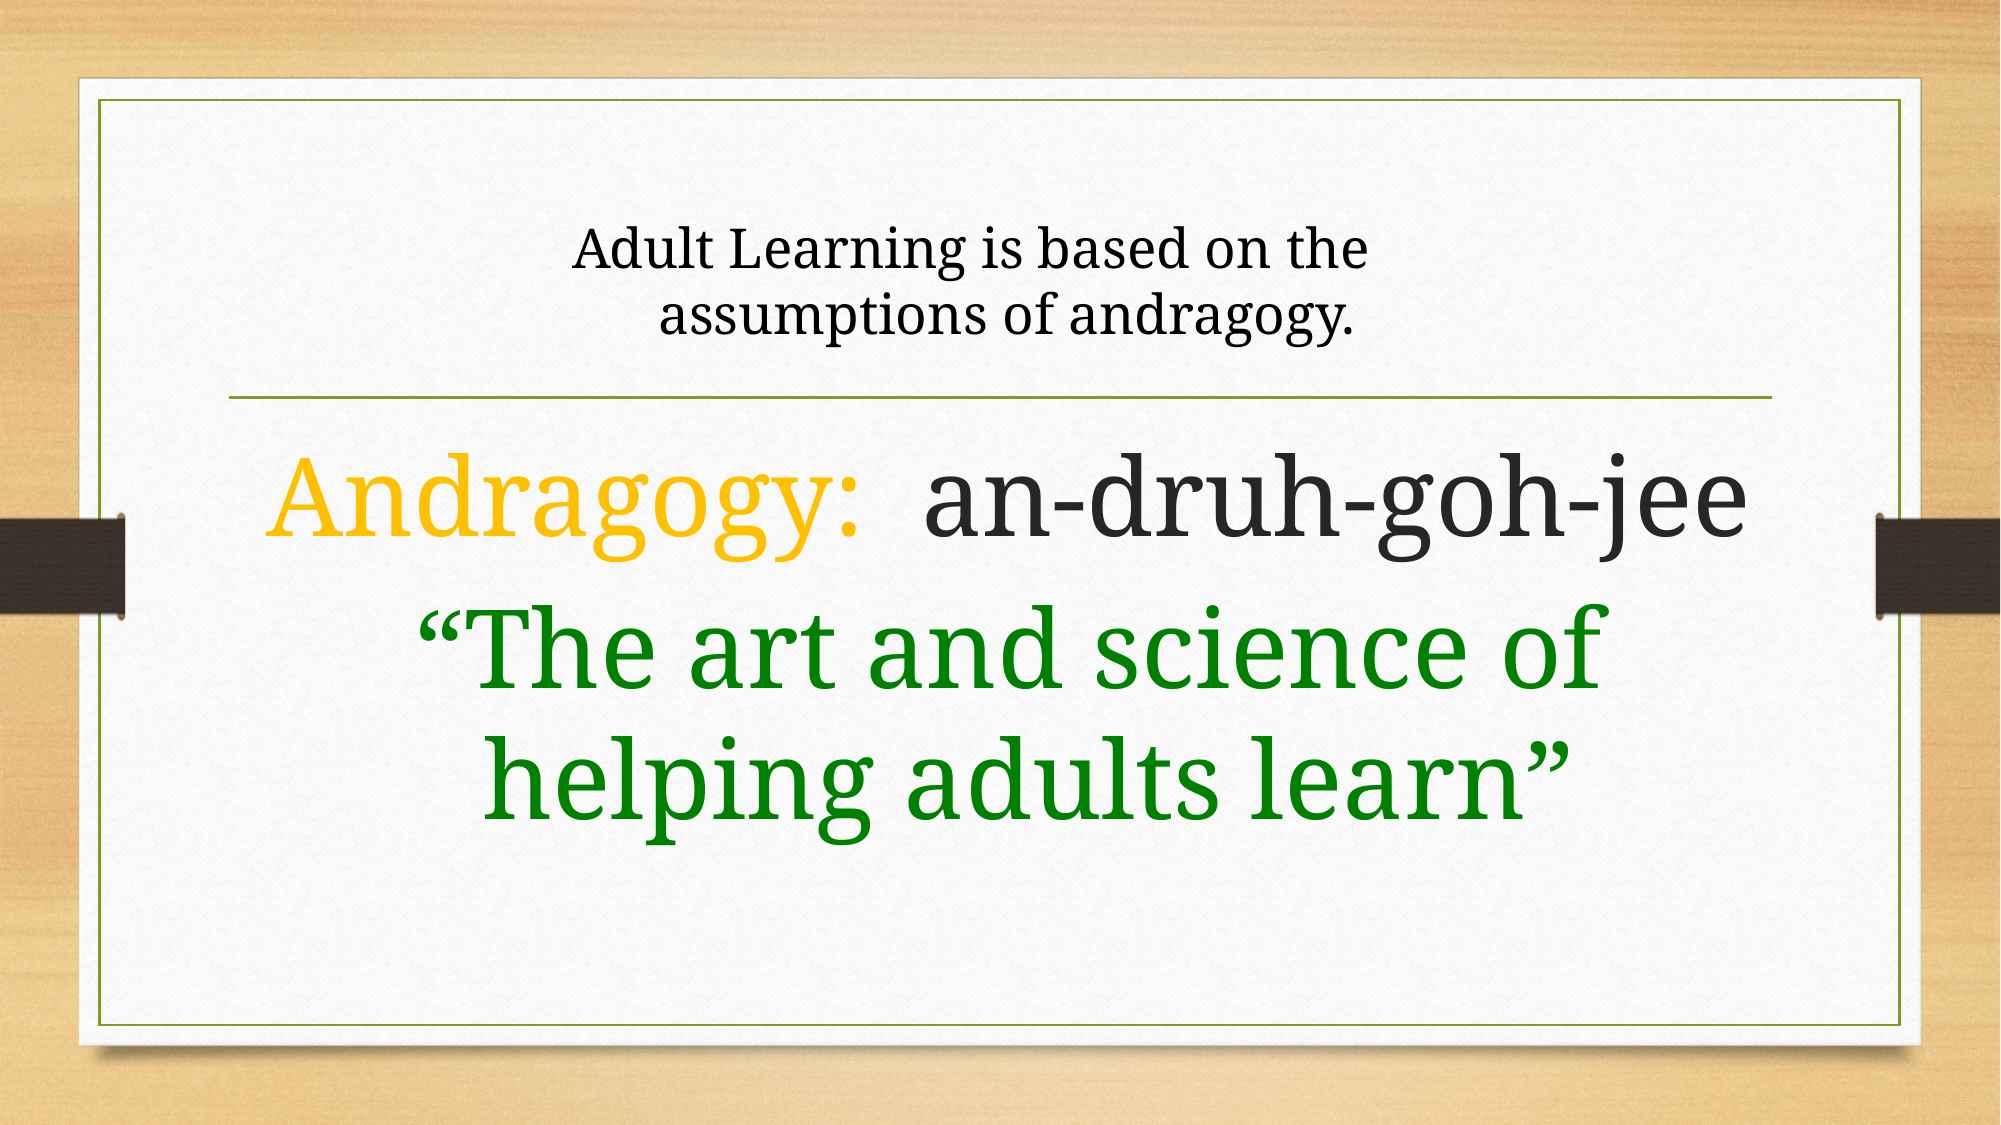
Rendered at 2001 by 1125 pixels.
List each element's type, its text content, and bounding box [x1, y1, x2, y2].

list Andragogy: an-druh-goh-jee “The art and science of helping adults learn” [212, 419, 1788, 964]
title Adult Learning is based on the assumptions of andragogy. [212, 205, 1788, 419]
picture [0, 0, 2001, 1125]
